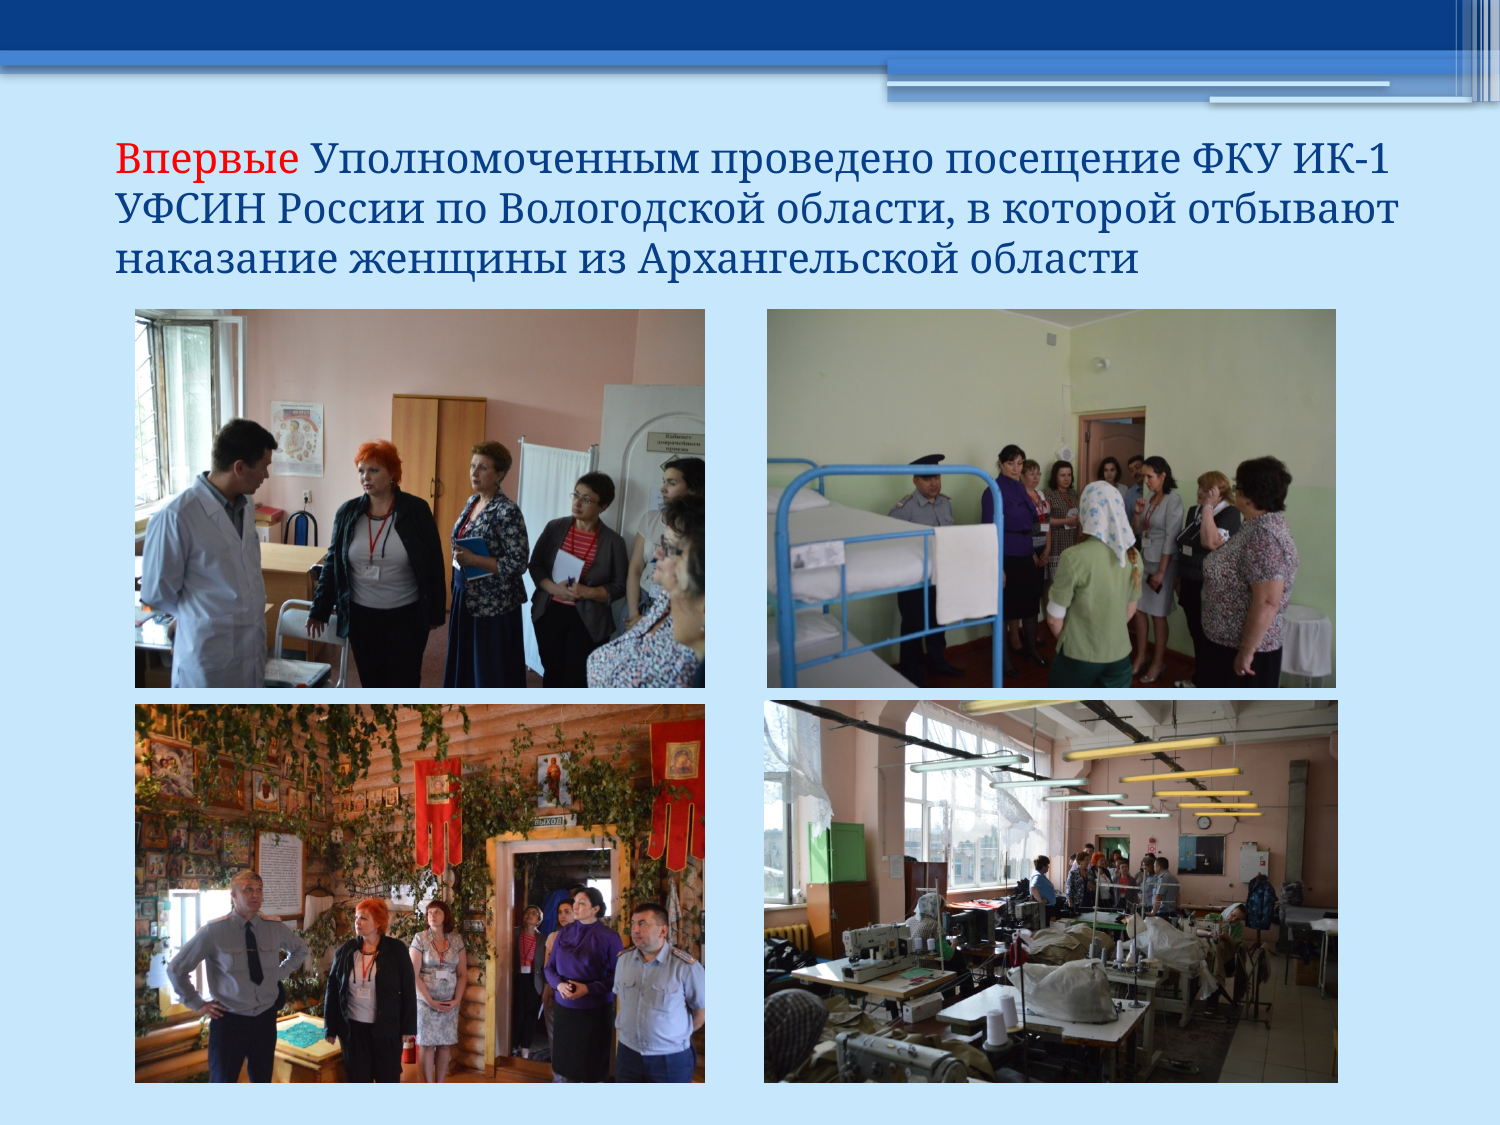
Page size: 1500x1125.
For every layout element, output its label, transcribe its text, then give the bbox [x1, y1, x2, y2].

picture [135, 309, 705, 689]
picture [763, 700, 1339, 1083]
picture [135, 703, 705, 1083]
title Впервые Уполномоченным проведено посещение ФКУ ИК-1 УФСИН России по Вологодской области, в которой отбывают наказание женщины из Архангельской области [100, 77, 1451, 336]
picture [766, 309, 1336, 689]
